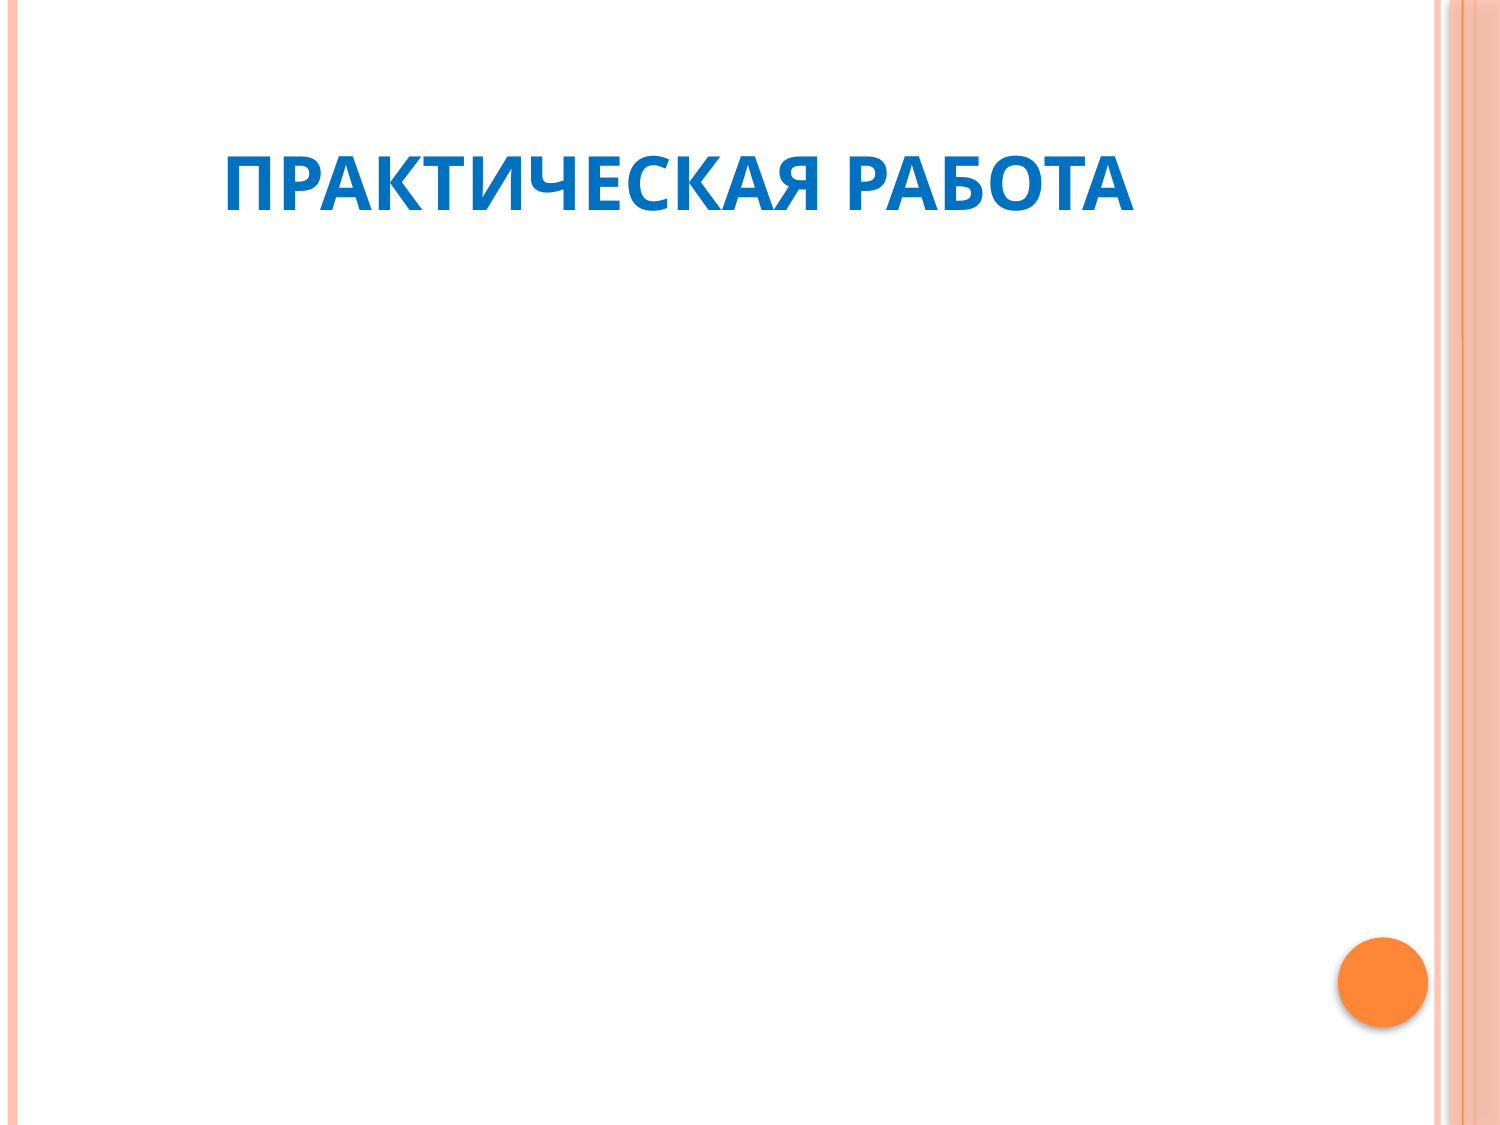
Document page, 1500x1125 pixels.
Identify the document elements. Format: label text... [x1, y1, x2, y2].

title Практическая работа [75, 45, 1300, 233]
